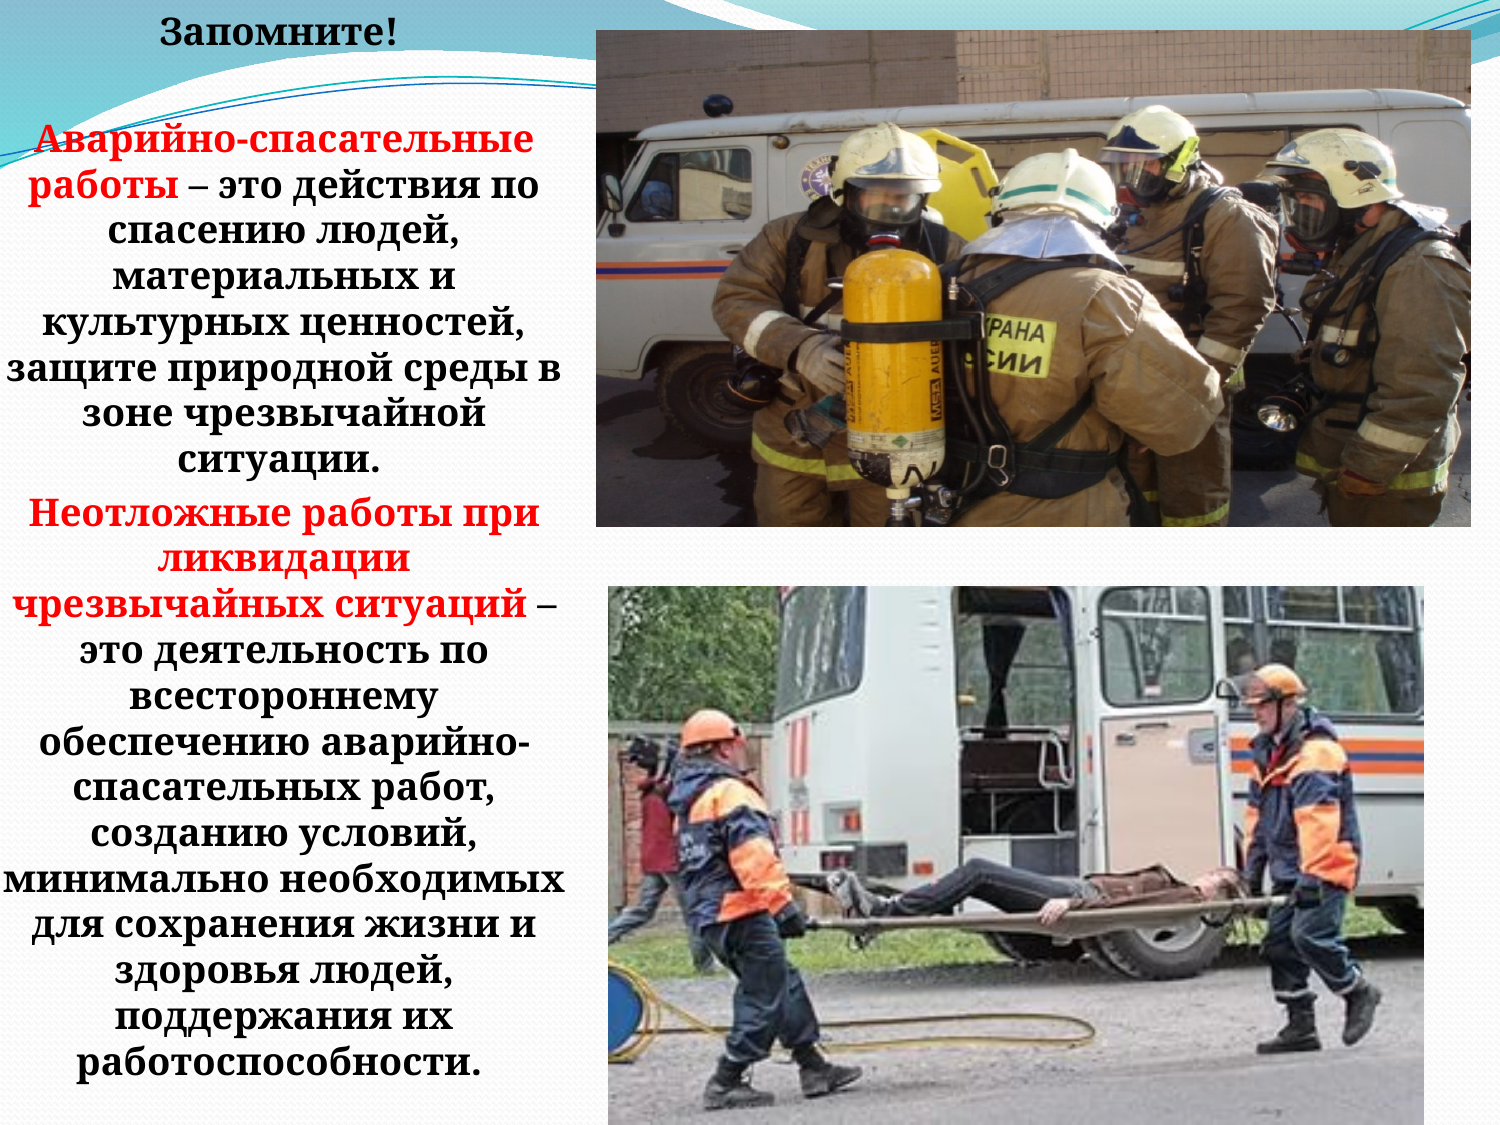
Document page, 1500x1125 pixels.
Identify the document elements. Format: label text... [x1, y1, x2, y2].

picture [607, 585, 1424, 1125]
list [596, 30, 1471, 528]
list Запомните! Аварийно-спасательные работы – это действия по спасению людей, материальных и культурных ценностей, защите природной среды в зоне чрезвычайной ситуации. Неотложные работы при ликвидации чрезвычайных ситуаций – это деятельность по всестороннему обеспечению аварийно-спасательных работ, созданию условий, минимально необходимых для сохранения жизни и здоровья людей, поддержания их работоспособности. [0, 0, 569, 1125]
